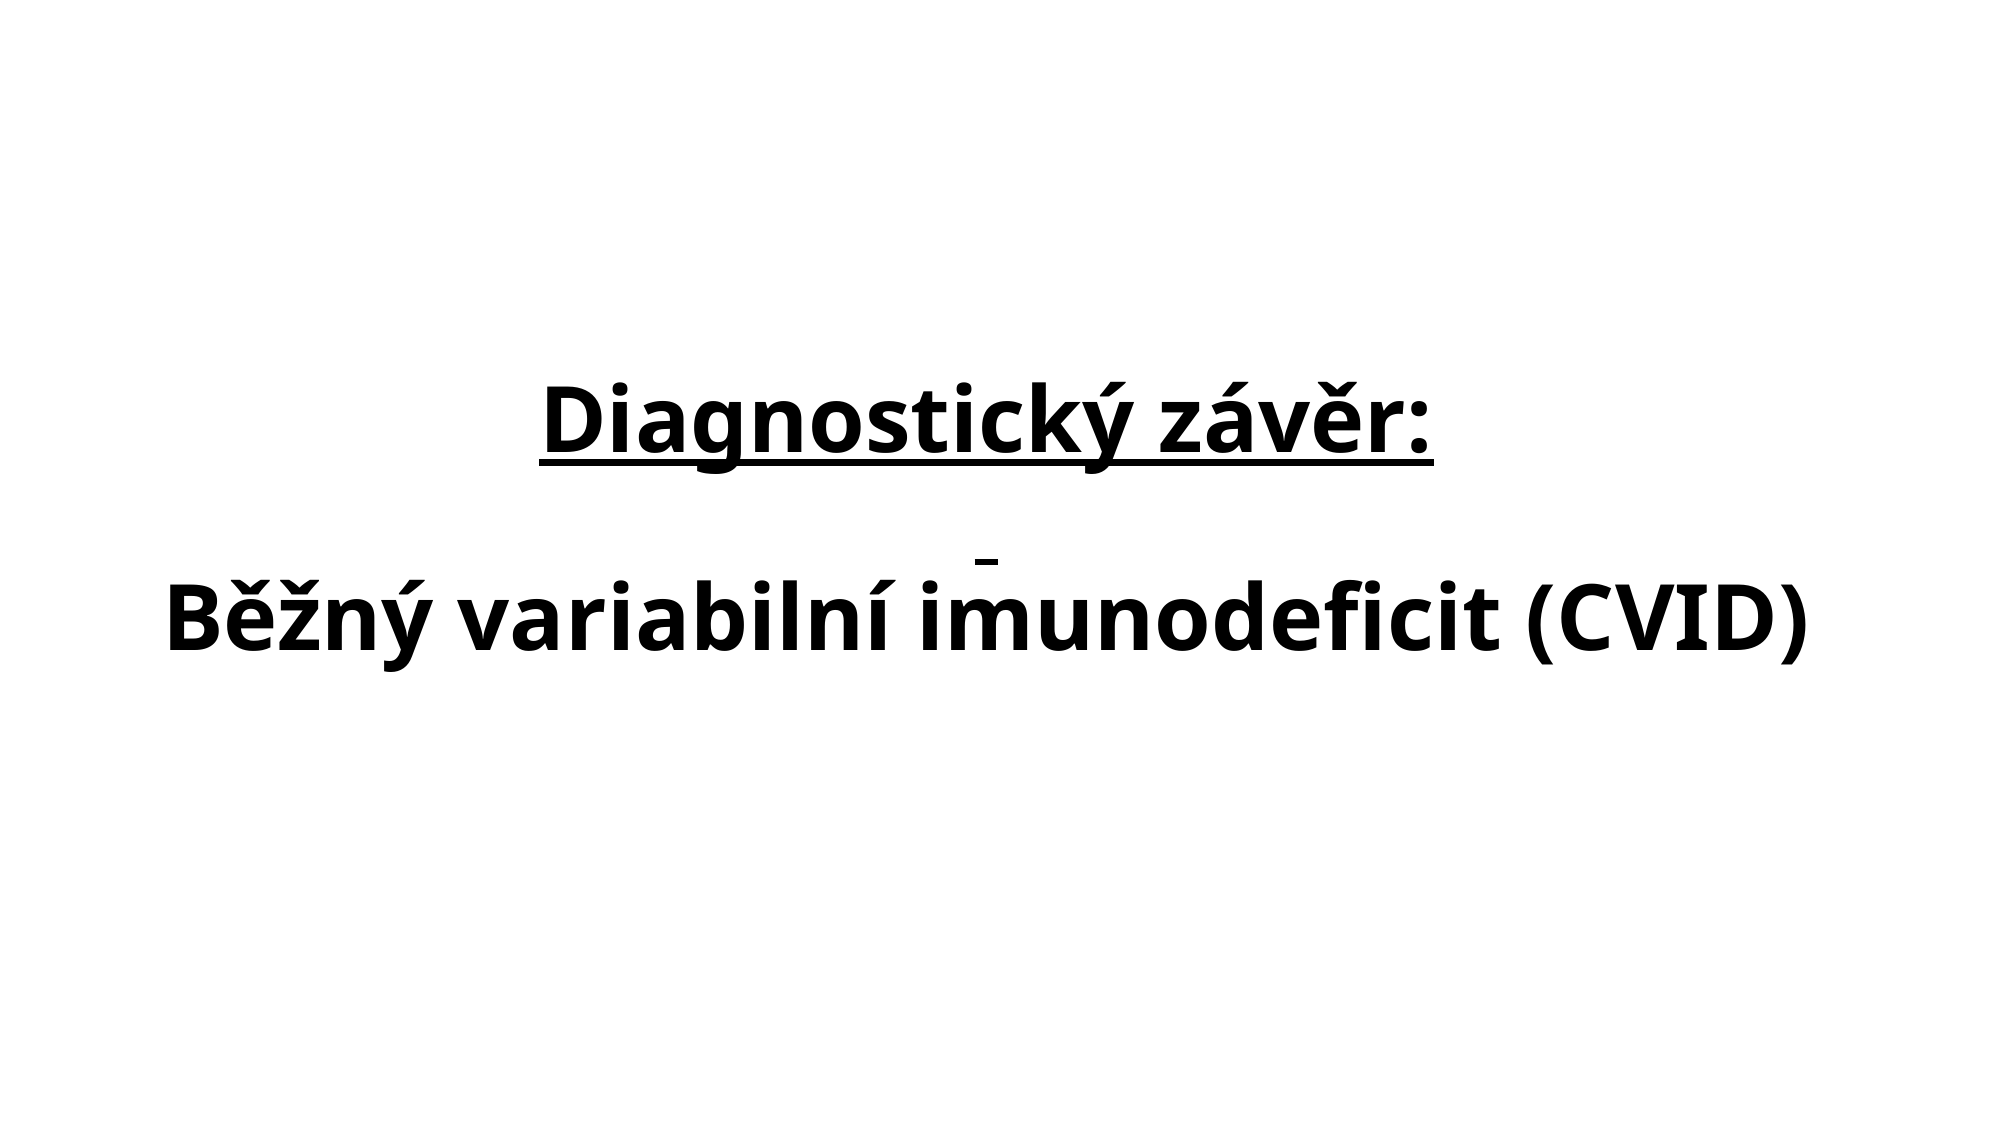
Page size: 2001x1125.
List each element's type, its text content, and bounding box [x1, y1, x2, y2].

title Diagnostický závěr: Běžný variabilní imunodeficit (CVID) [124, 323, 1849, 720]
